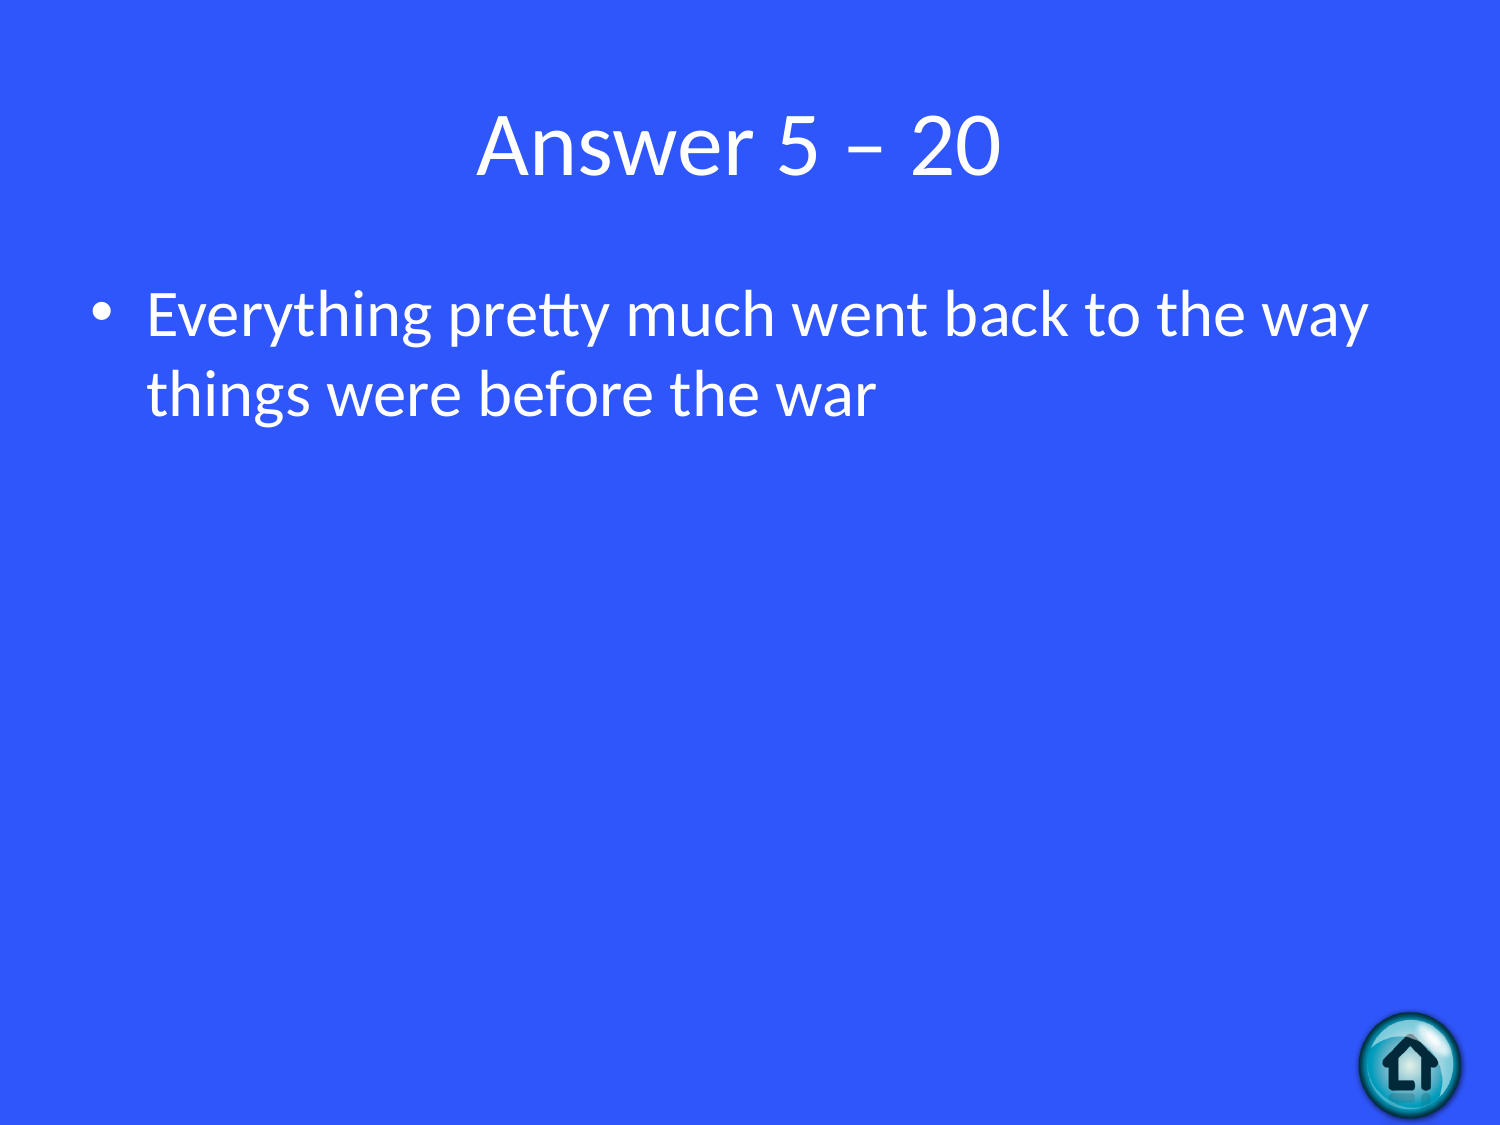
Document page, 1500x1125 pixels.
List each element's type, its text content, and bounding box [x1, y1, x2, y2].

title Answer 5 – 20 [75, 45, 1425, 233]
picture [1349, 1006, 1469, 1125]
list Everything pretty much went back to the way things were before the war [75, 262, 1425, 1005]
